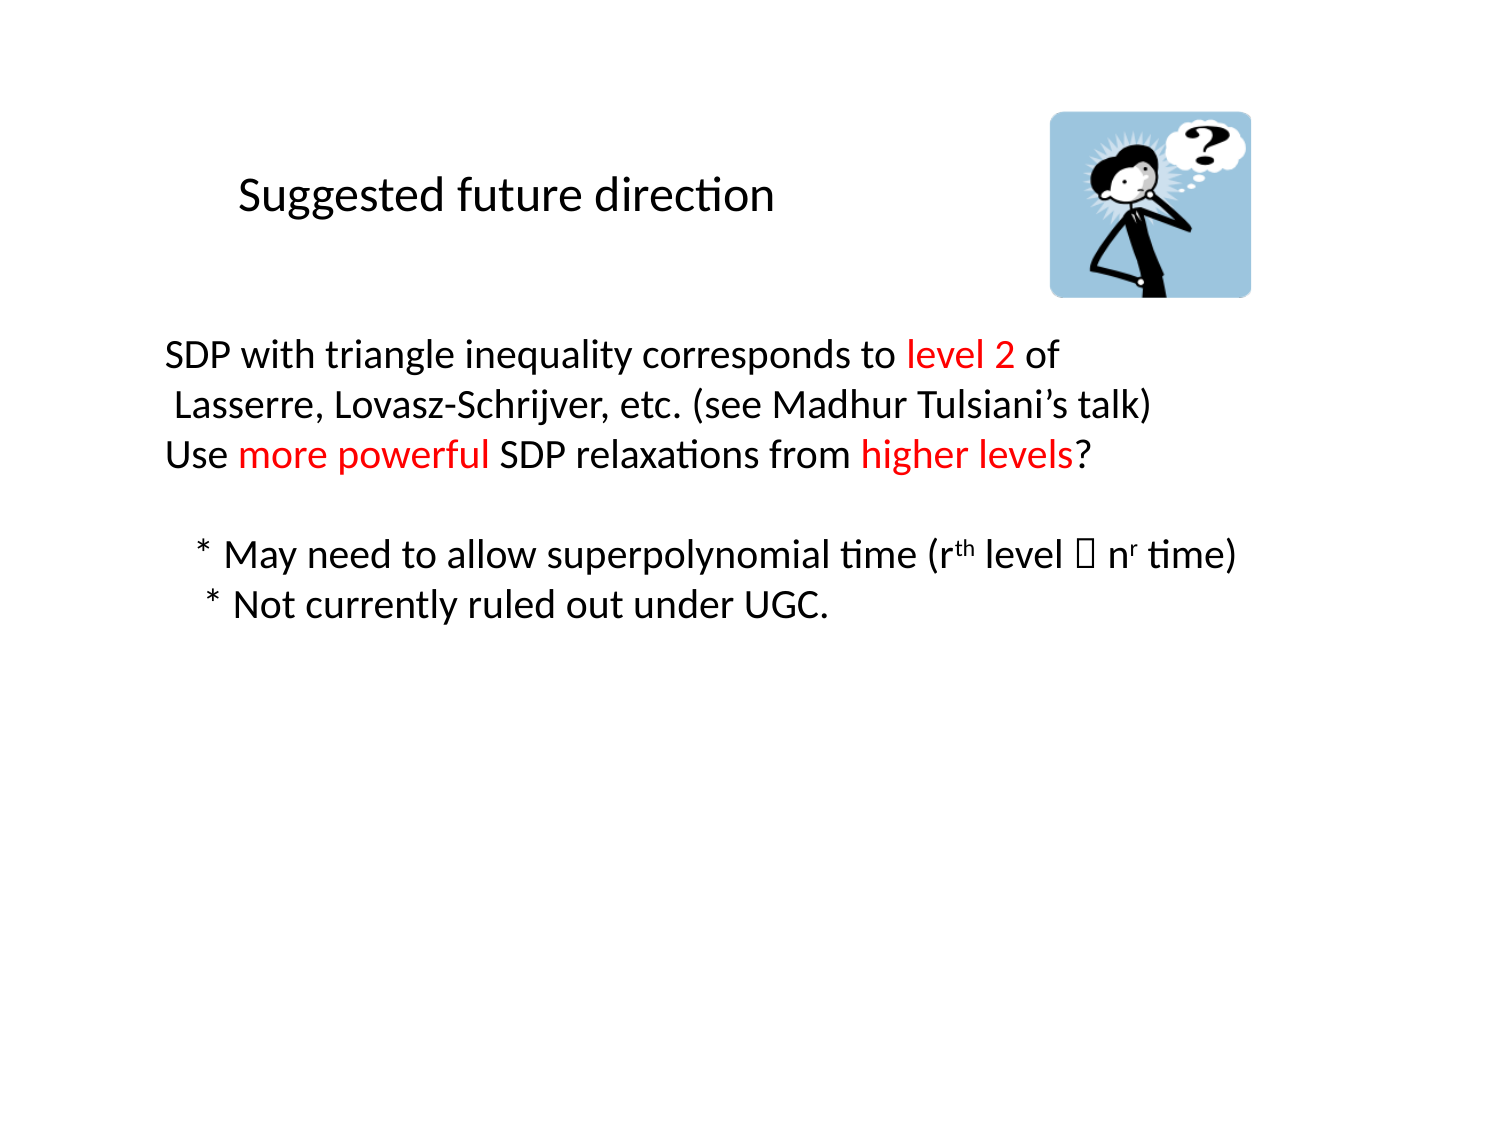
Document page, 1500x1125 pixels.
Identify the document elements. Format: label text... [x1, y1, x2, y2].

text_box Suggested future direction [223, 153, 792, 229]
picture [1049, 111, 1252, 299]
text_box SDP with triangle inequality corresponds to level 2 of Lasserre, Lovasz-Schrijver, etc. (see Madhur Tulsiani’s talk) Use more powerful SDP relaxations from higher levels? * May need to allow superpolynomial time (rth level  nr time) * Not currently ruled out under UGC. [149, 319, 1253, 635]
